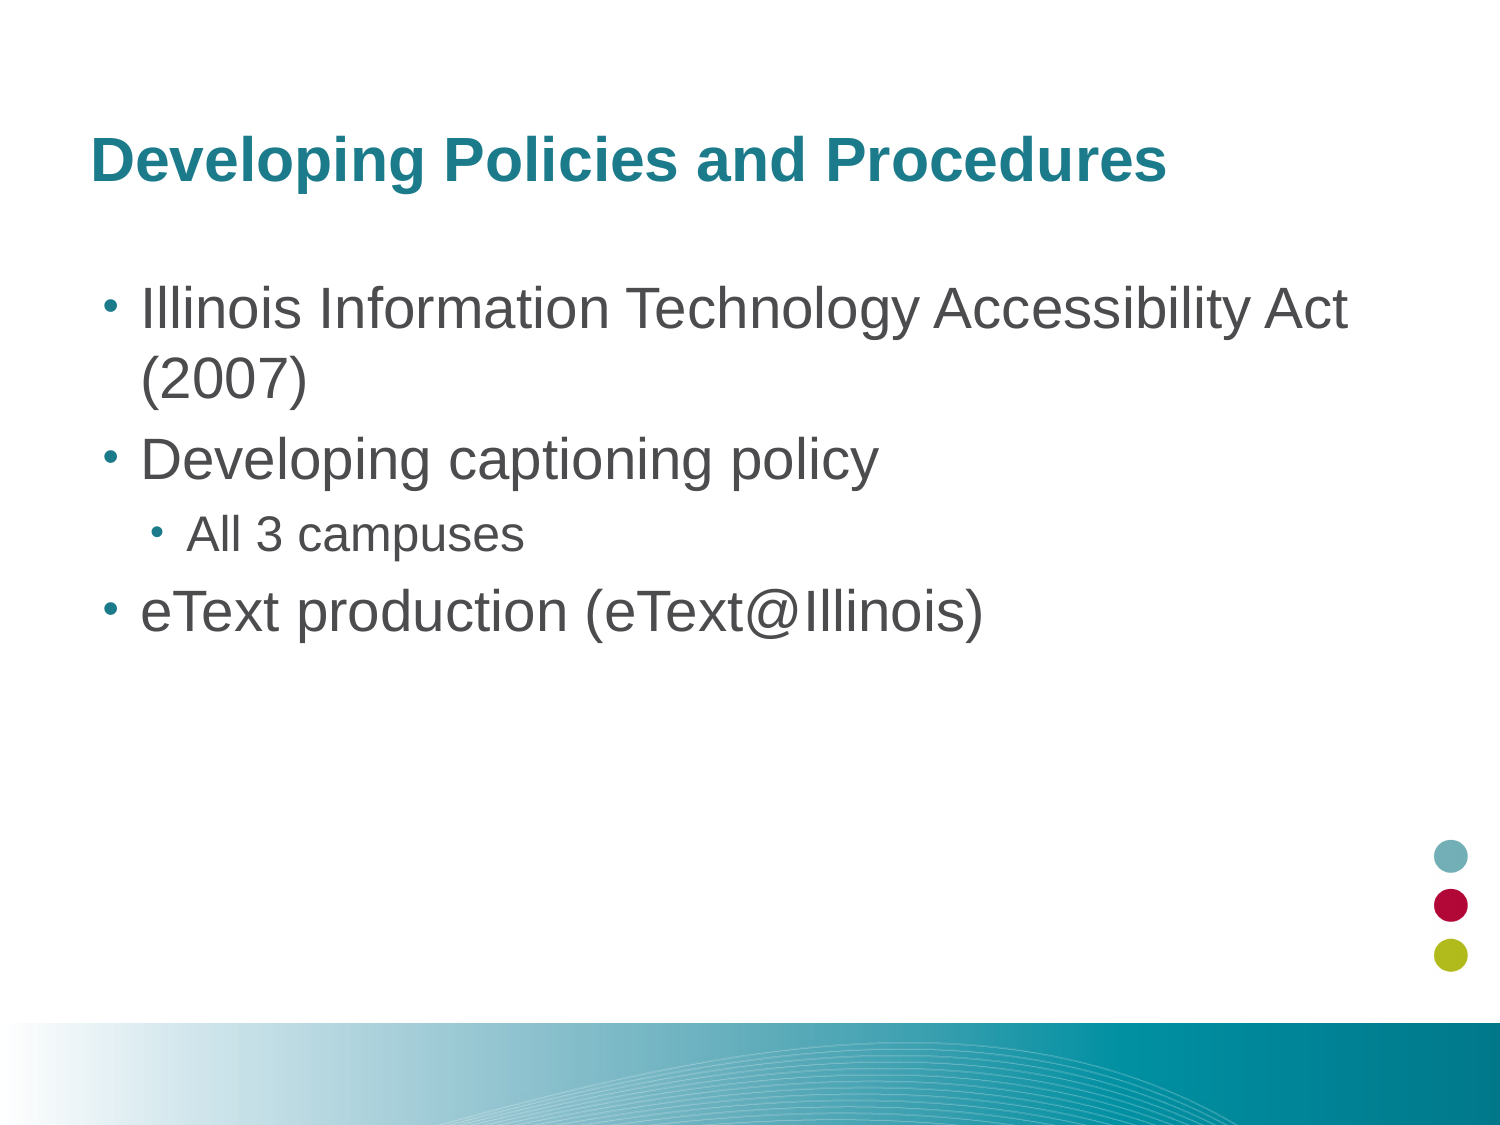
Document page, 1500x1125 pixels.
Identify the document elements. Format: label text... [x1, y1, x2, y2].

list Illinois Information Technology Accessibility Act (2007) Developing captioning policy All 3 campuses eText production (eText@Illinois) [87, 262, 1438, 1006]
title Developing Policies and Procedures [75, 62, 1450, 250]
picture [0, 1023, 1500, 1125]
picture [1438, 835, 1469, 979]
